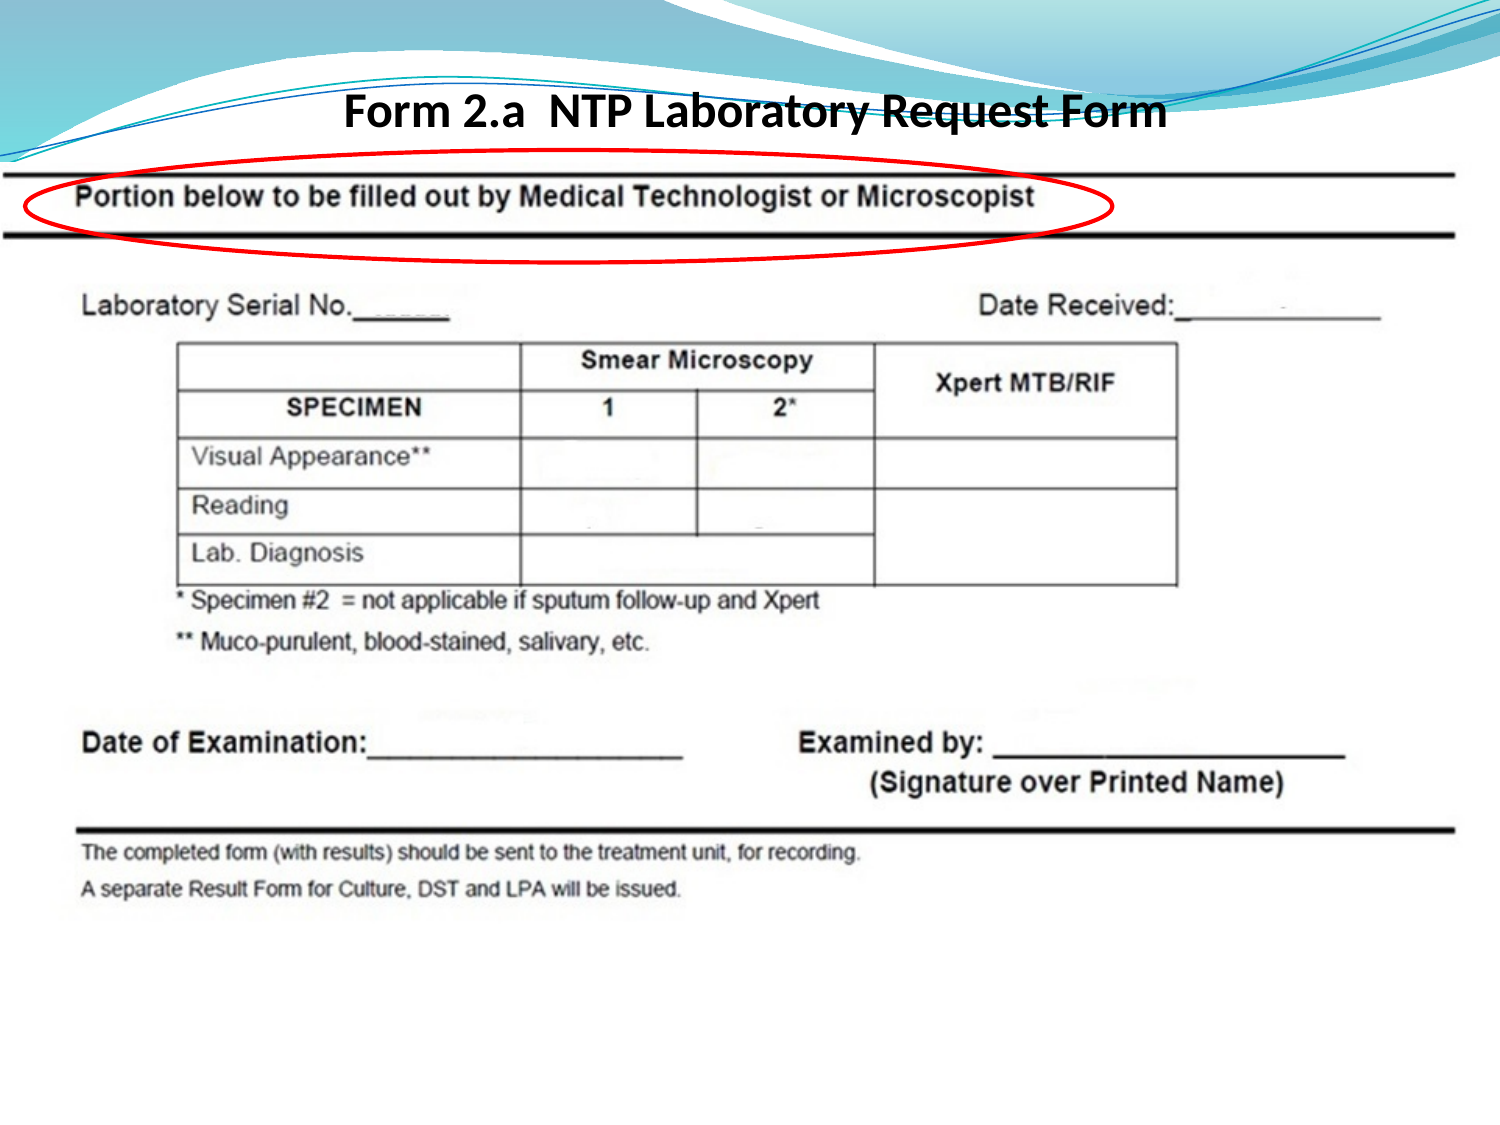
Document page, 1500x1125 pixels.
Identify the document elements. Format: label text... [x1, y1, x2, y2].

text_box [219, 147, 918, 161]
picture [0, 162, 1500, 926]
title Form 2.a NTP Laboratory Request Form [75, 62, 1438, 138]
